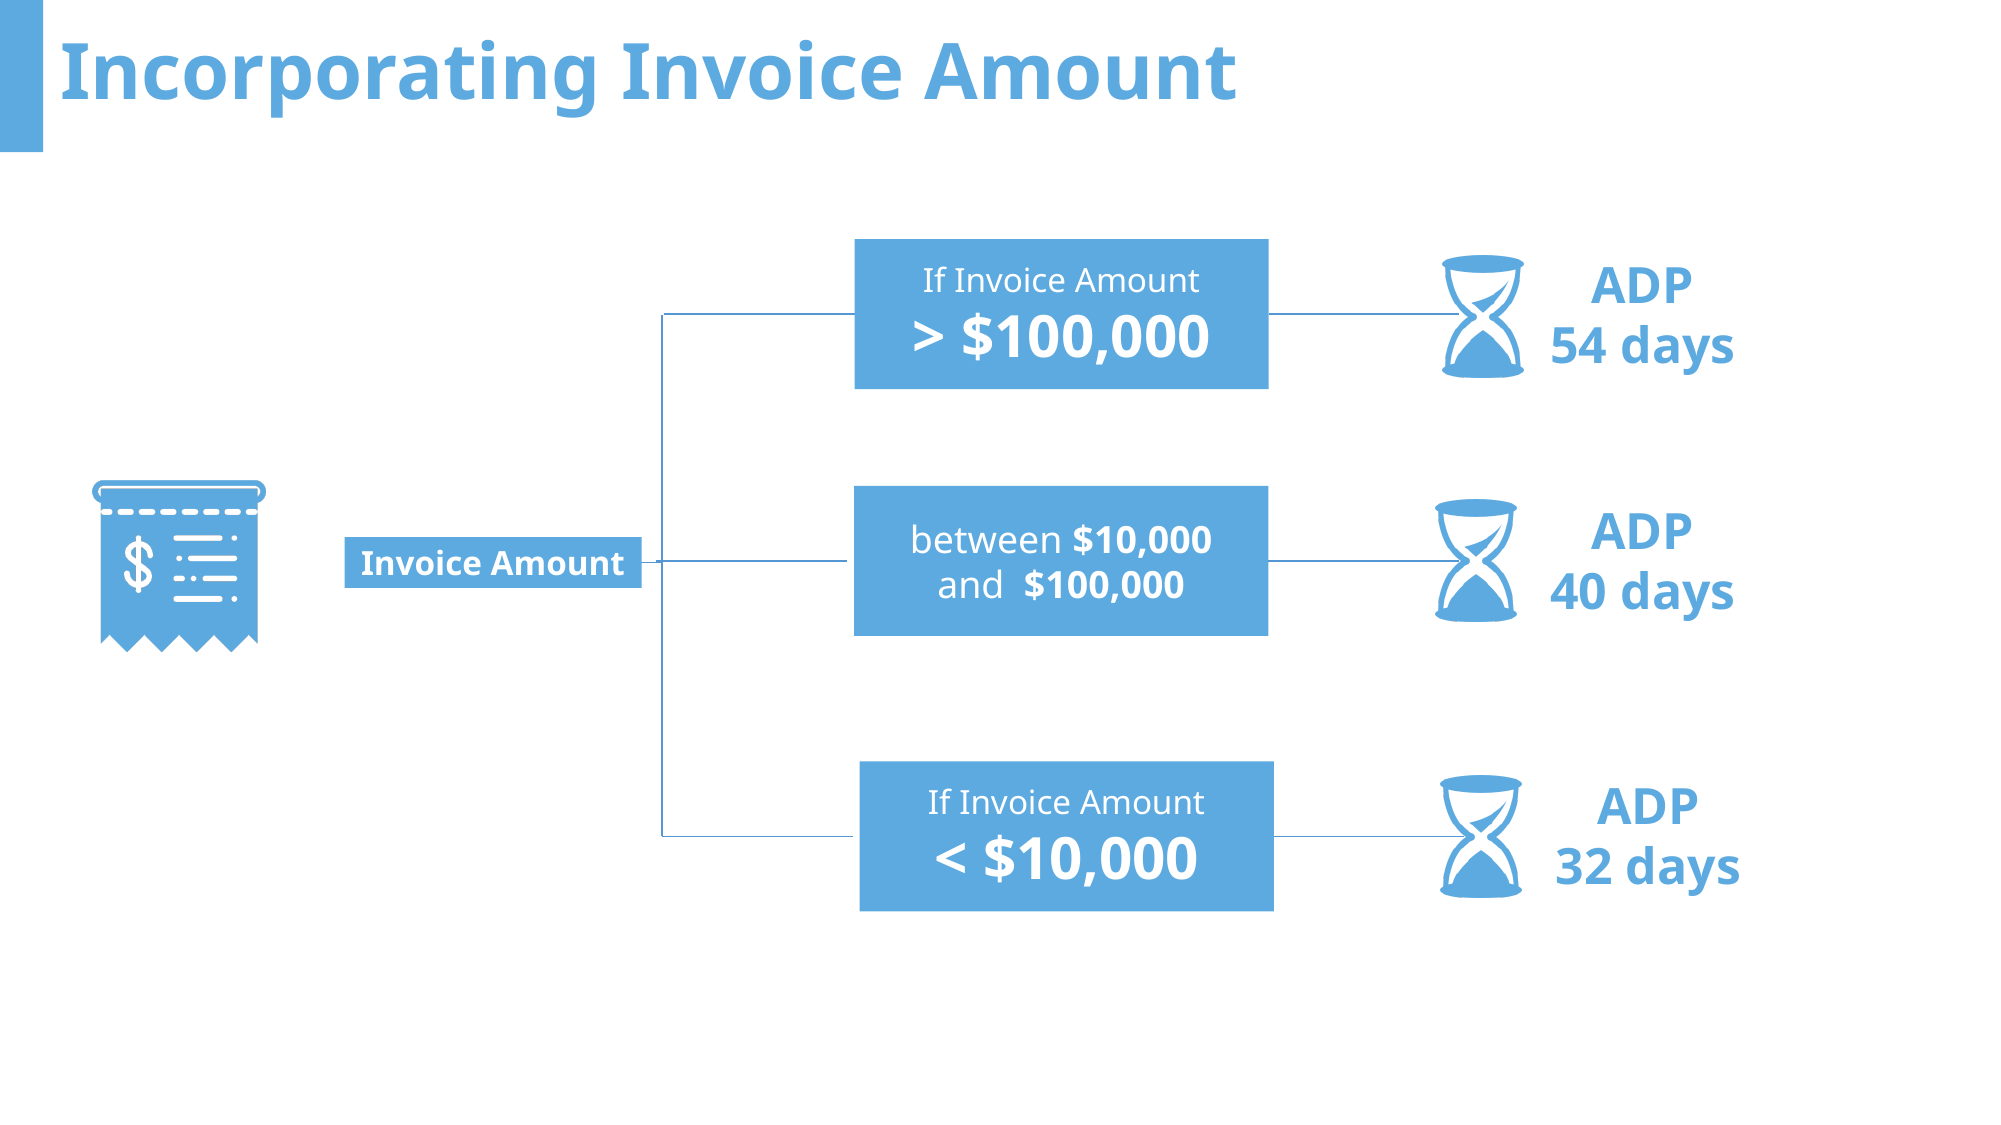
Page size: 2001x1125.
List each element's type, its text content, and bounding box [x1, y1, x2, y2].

title Incorporating Invoice Amount [45, 0, 1771, 150]
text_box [663, 238, 1753, 390]
picture [92, 478, 266, 653]
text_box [656, 485, 1753, 637]
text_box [661, 761, 1759, 912]
text_box Invoice Amount [343, 535, 644, 590]
